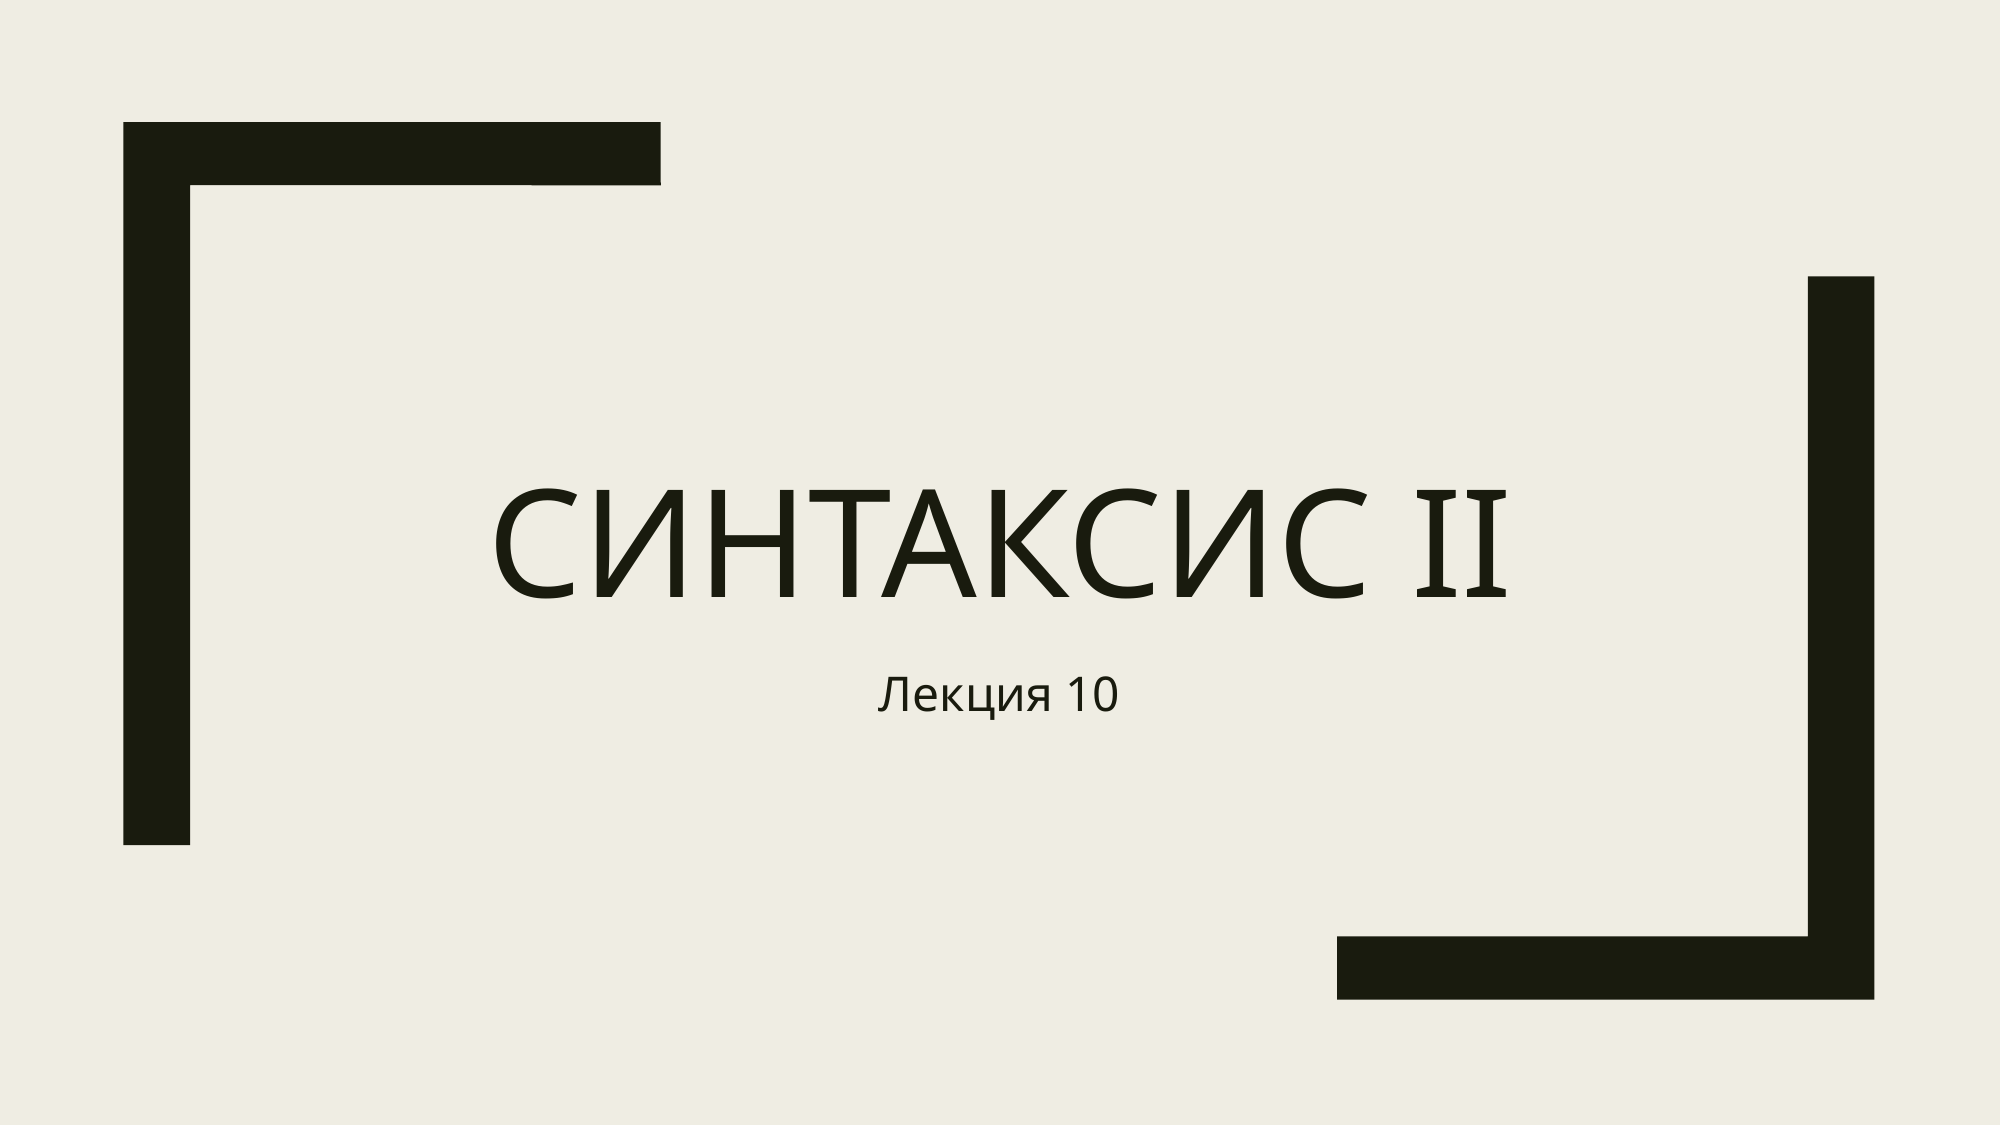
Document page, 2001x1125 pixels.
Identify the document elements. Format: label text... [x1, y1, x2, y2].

title Синтаксис II [314, 293, 1686, 638]
subtitle Лекция 10 [439, 649, 1561, 828]
